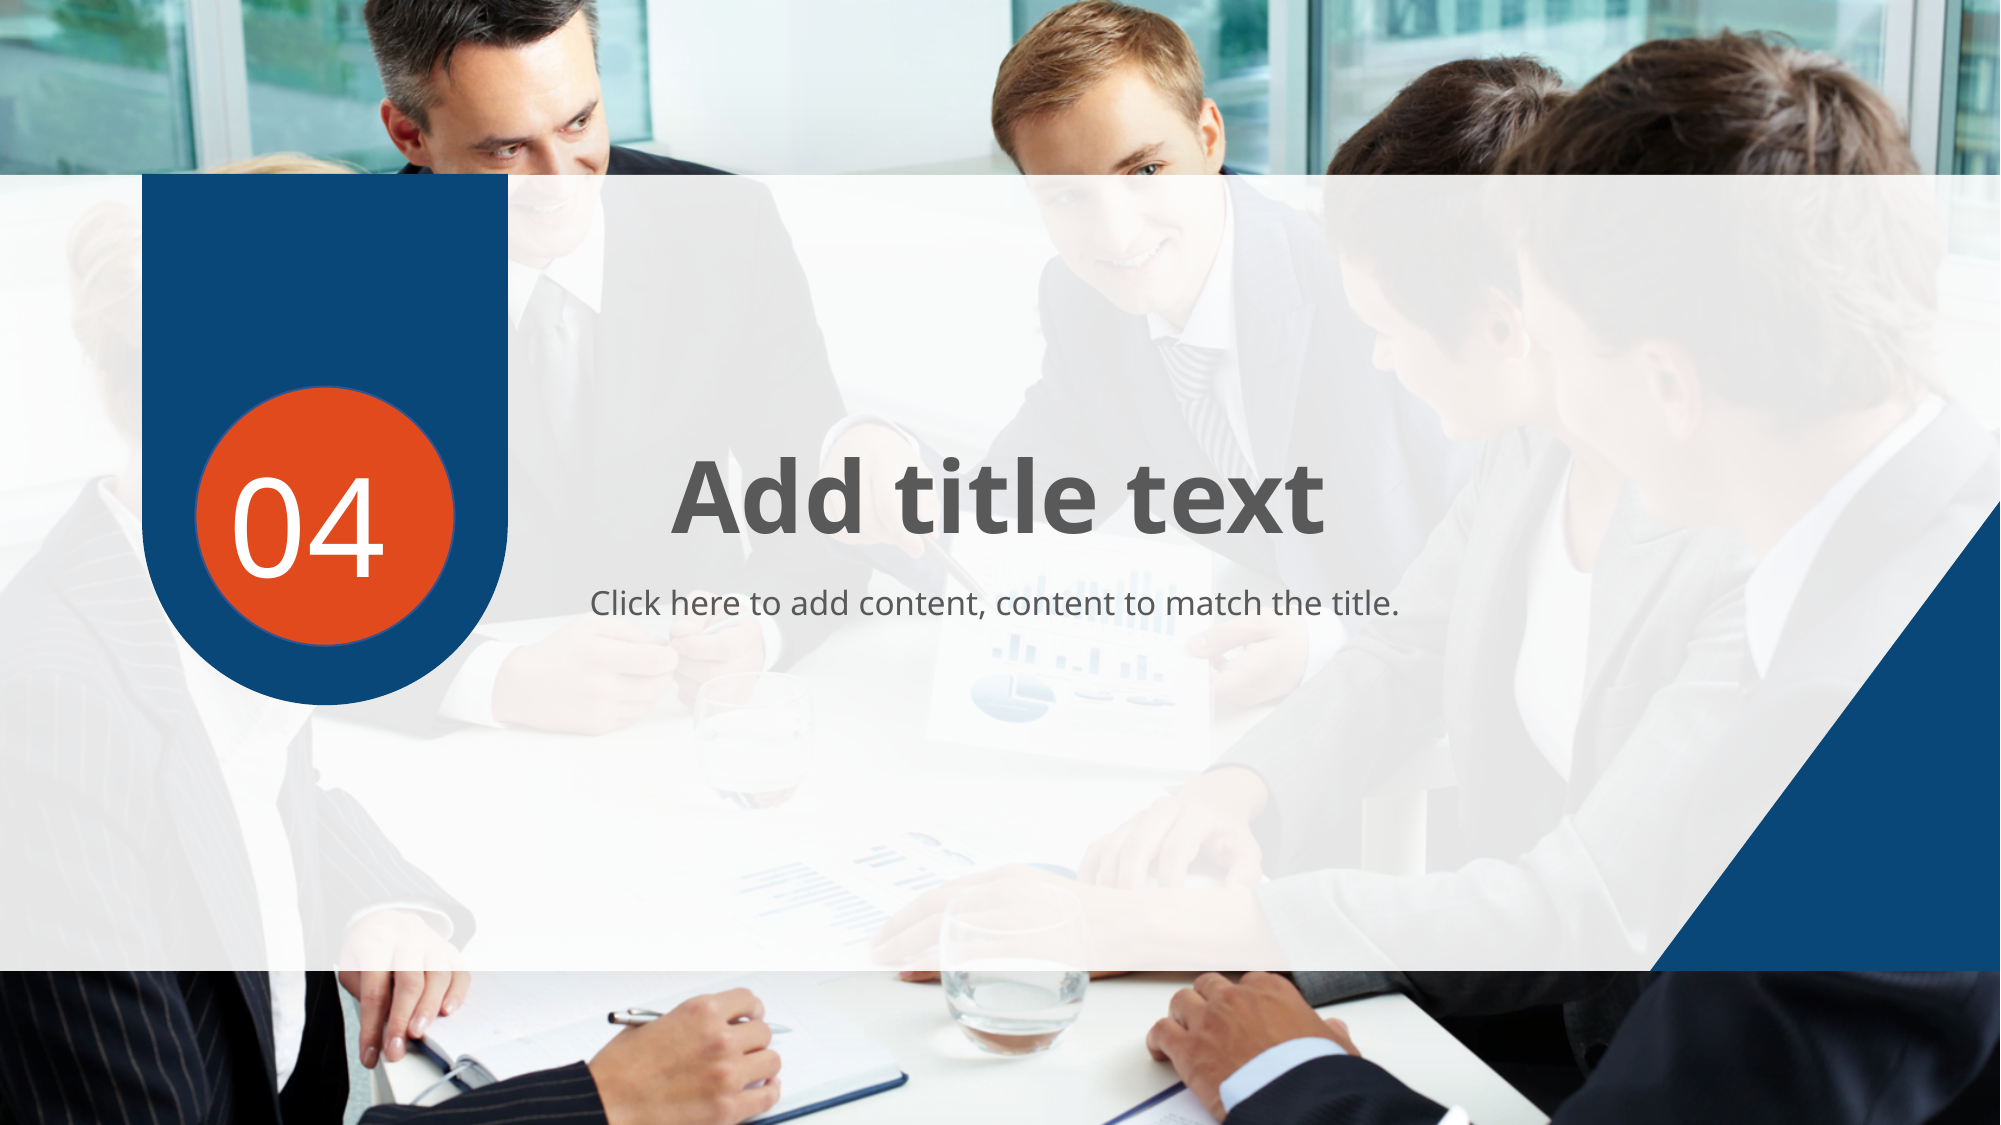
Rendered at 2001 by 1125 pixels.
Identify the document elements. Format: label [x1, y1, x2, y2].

picture [0, 0, 2000, 1125]
text_box [142, 173, 508, 706]
